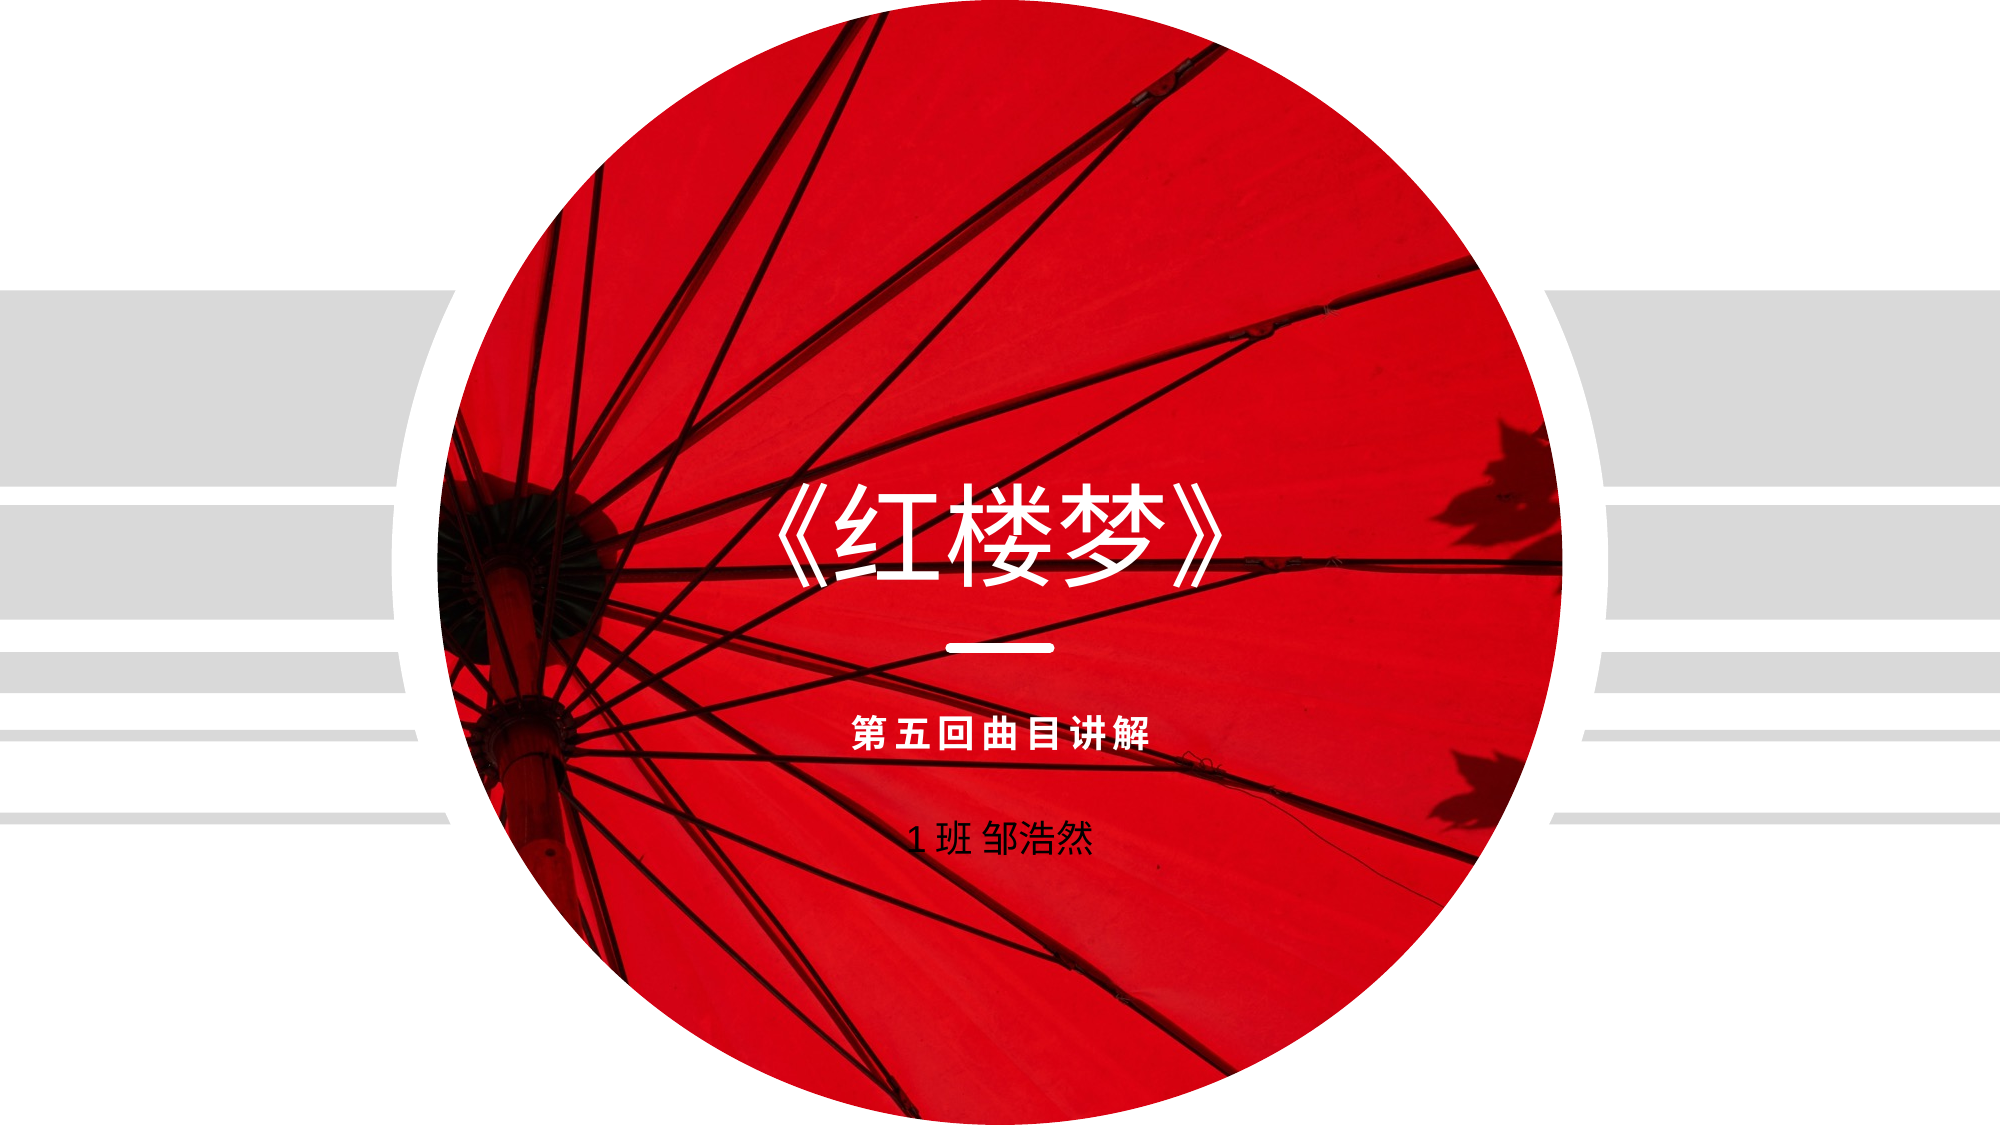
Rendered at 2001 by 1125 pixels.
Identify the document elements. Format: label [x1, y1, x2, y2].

picture [437, 0, 1563, 1125]
